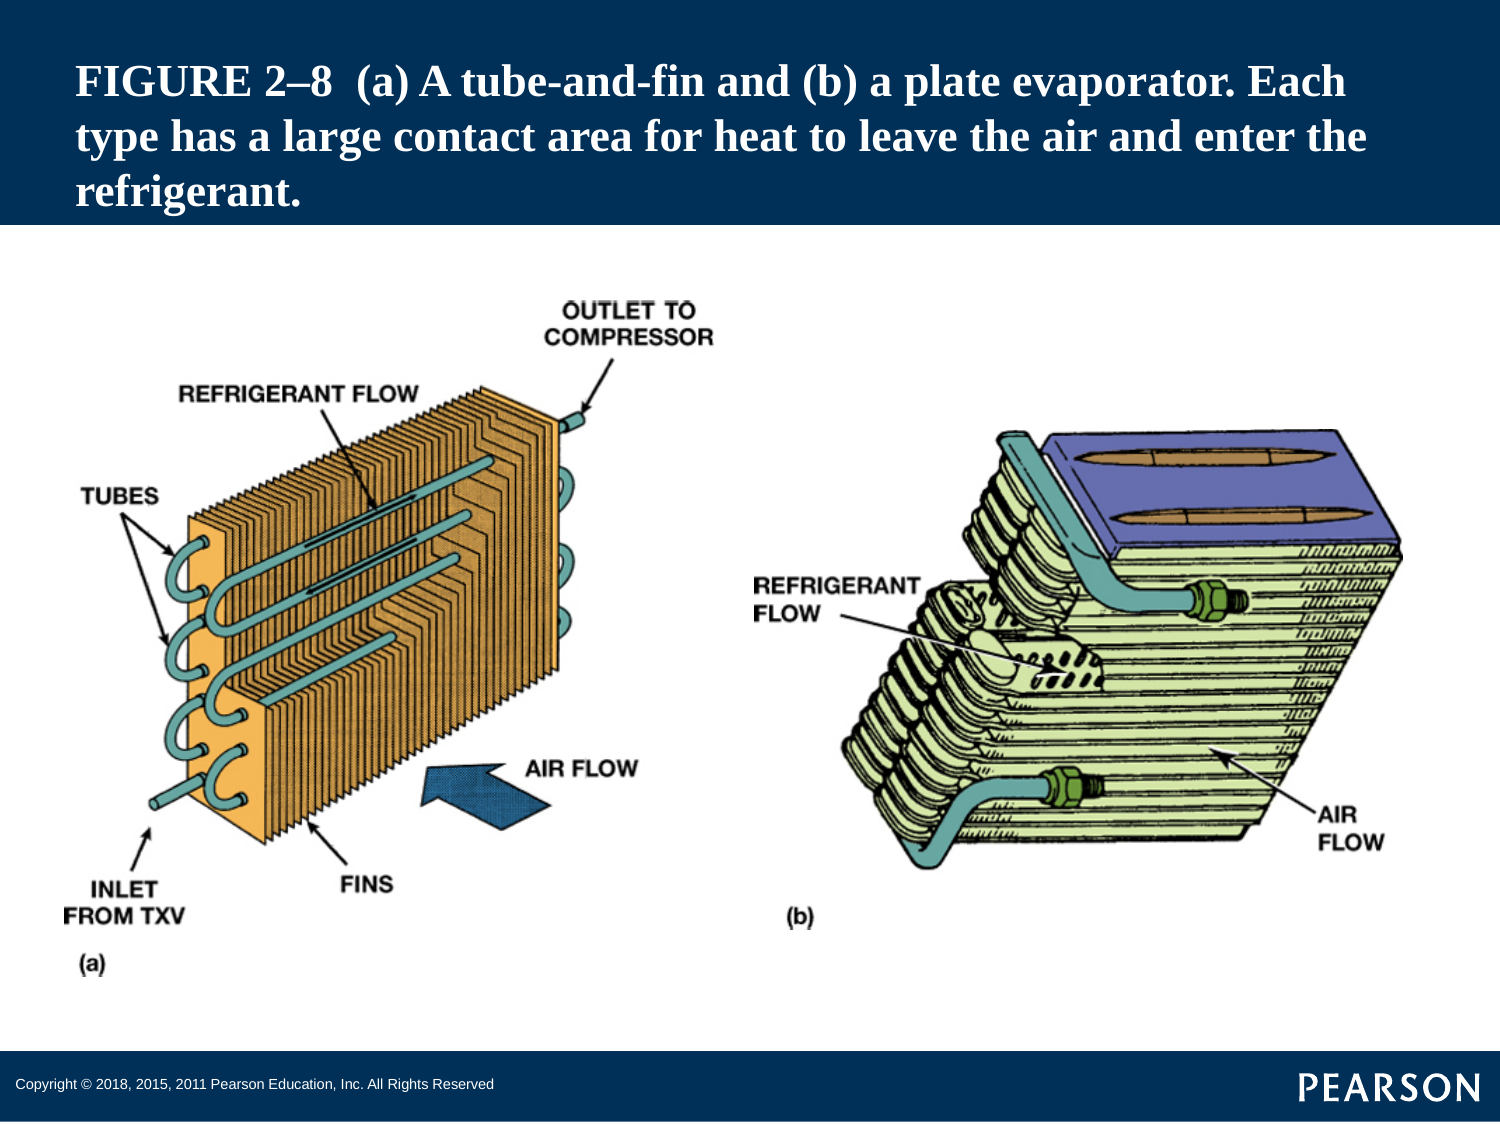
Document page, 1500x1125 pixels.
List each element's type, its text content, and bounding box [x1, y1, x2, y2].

picture [63, 299, 715, 977]
picture [754, 429, 1404, 930]
title FIGURE 2–8 (a) A tube-and-fin and (b) a plate evaporator. Each type has a large contact area for heat to leave the air and enter the refrigerant. [75, 35, 1425, 216]
